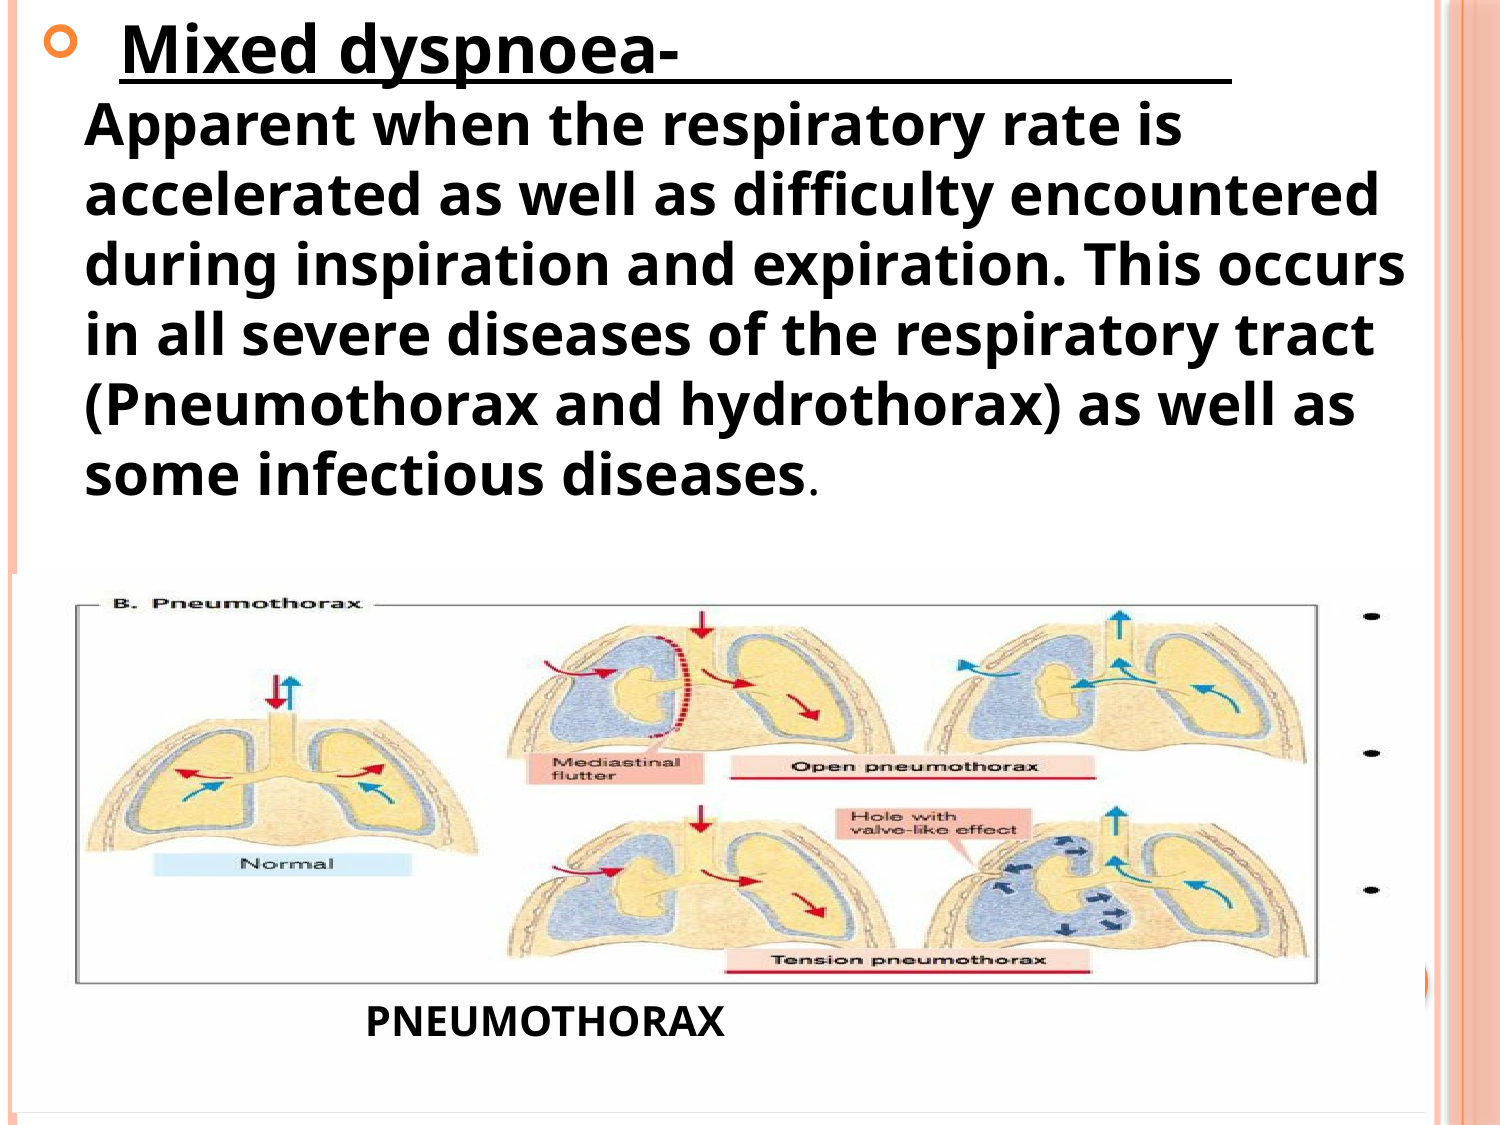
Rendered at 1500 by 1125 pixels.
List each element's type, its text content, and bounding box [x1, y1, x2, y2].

picture [11, 574, 1426, 1113]
list Mixed dyspnoea- Apparent when the respiratory rate is accelerated as well as difficulty encountered during inspiration and expiration. This occurs in all severe diseases of the respiratory tract (Pneumothorax and hydrothorax) as well as some infectious diseases. [24, 0, 1438, 588]
